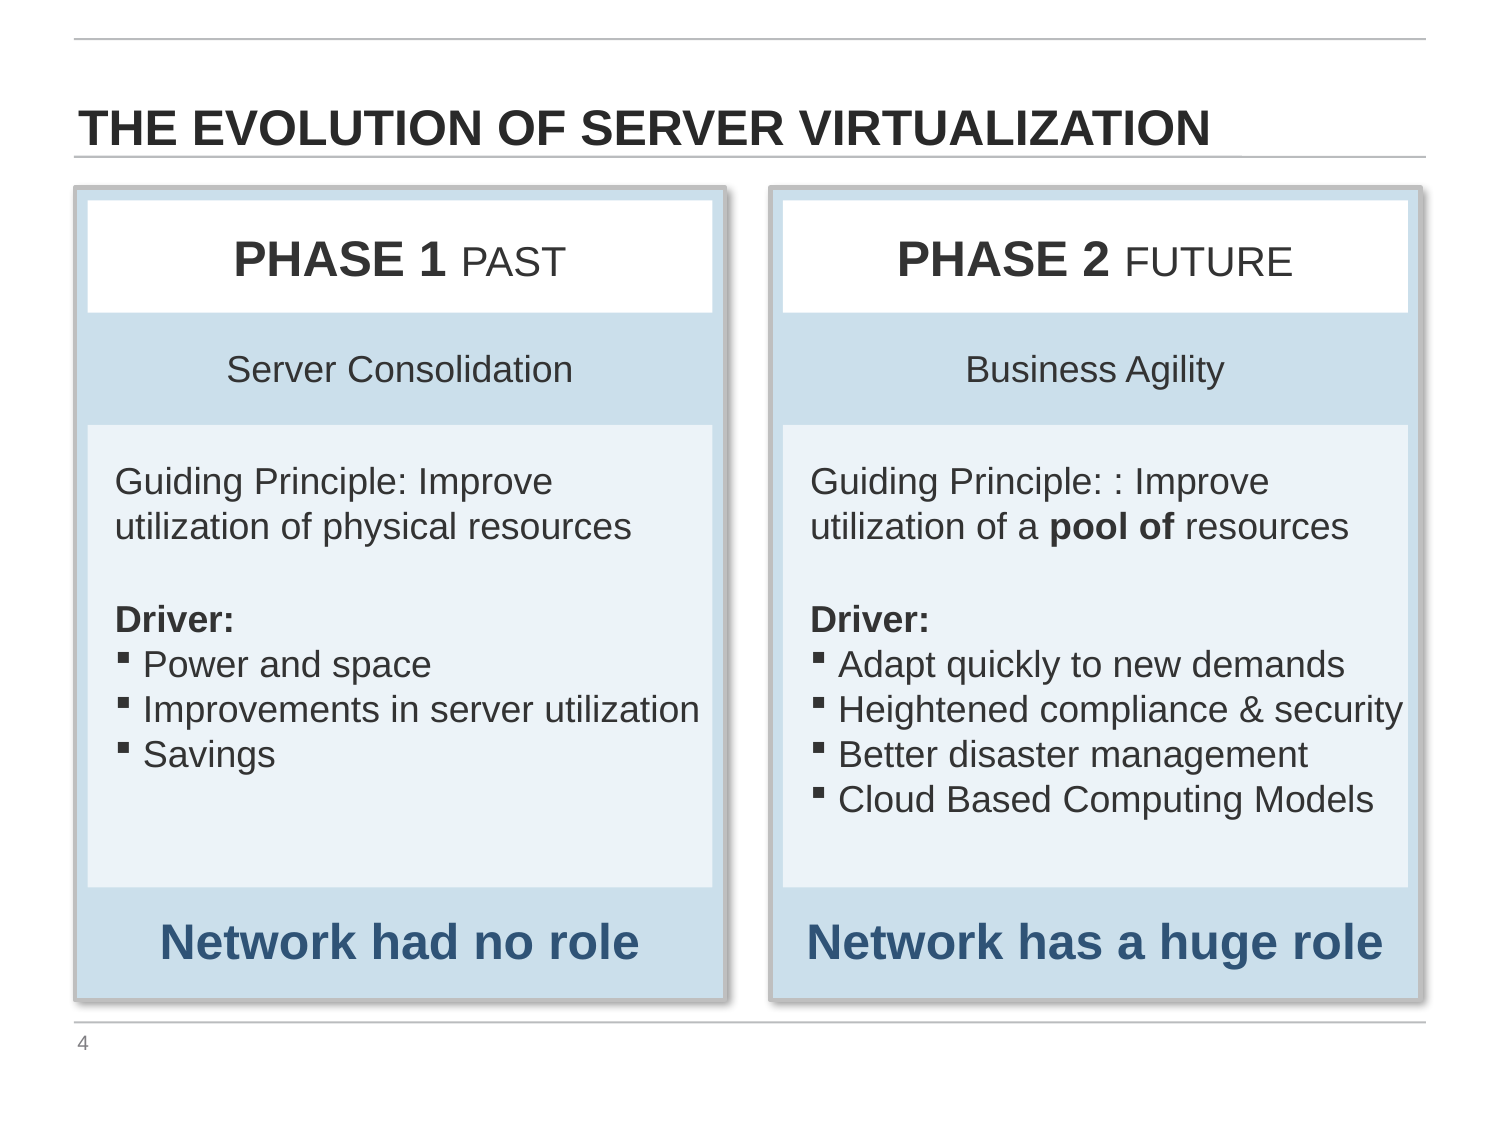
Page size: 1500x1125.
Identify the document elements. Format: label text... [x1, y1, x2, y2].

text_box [769, 187, 1426, 1001]
title The evolution of Server Virtualization [77, 41, 1427, 164]
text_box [74, 187, 726, 1001]
